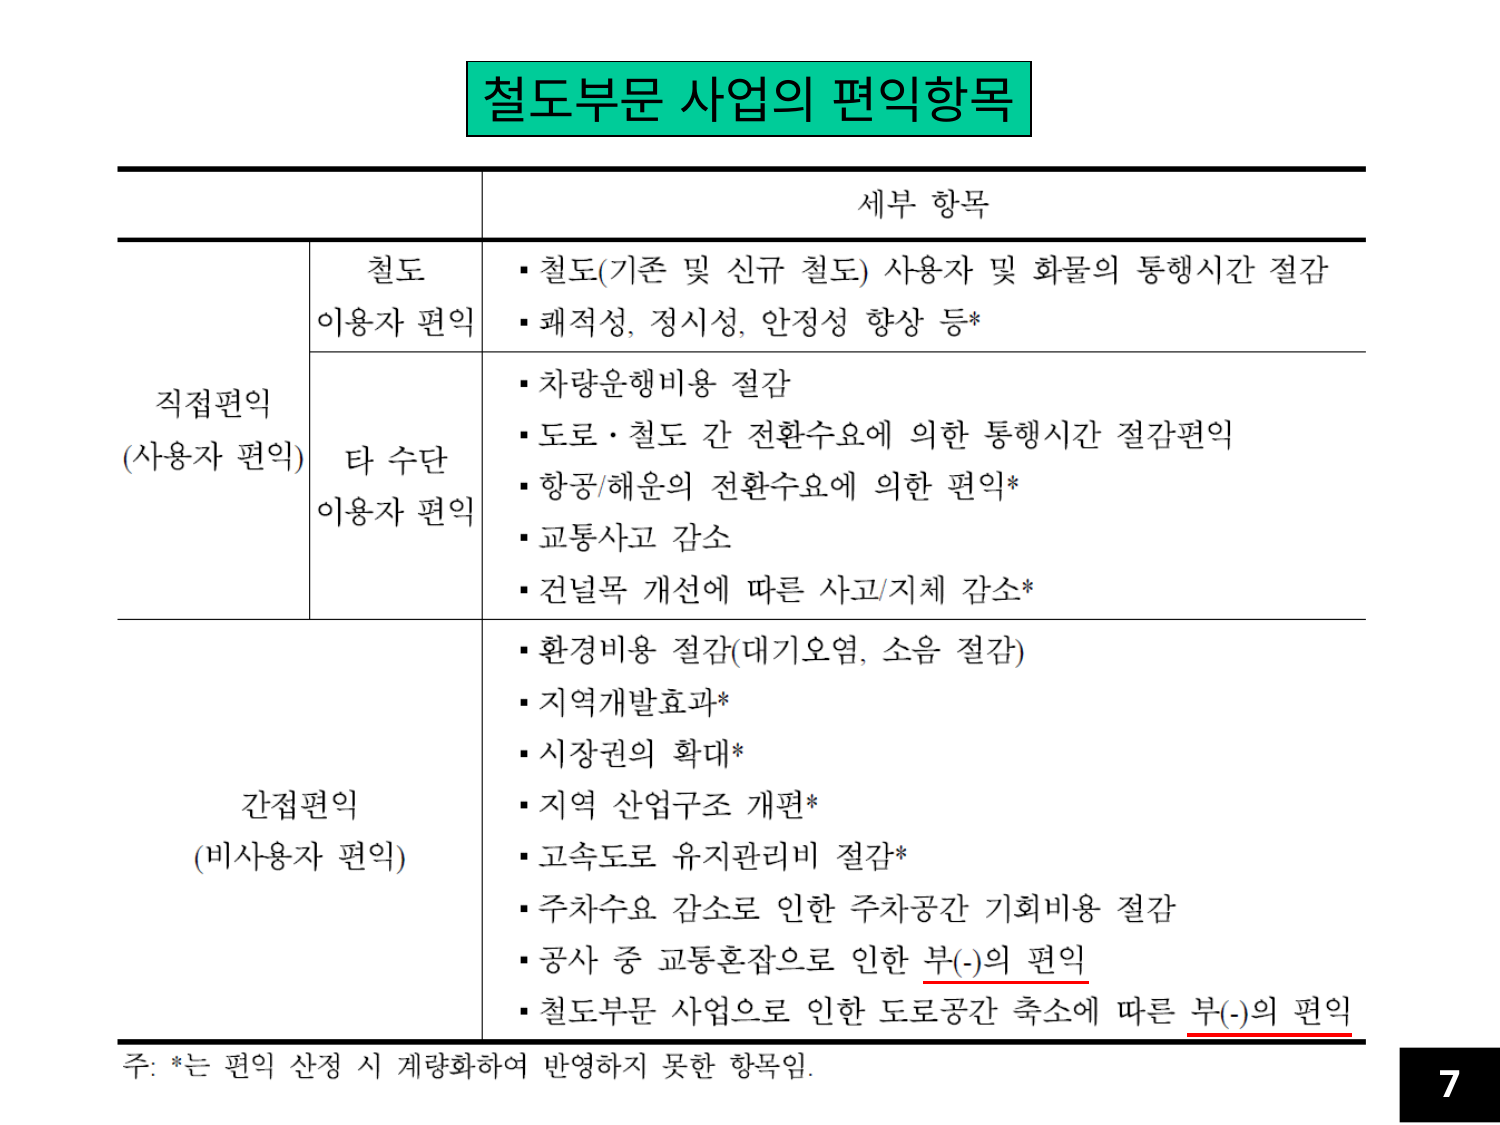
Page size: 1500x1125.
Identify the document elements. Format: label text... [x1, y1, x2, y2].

text_box 철도부문 사업의 편익항목 [467, 61, 1031, 137]
slide_number 7 [1399, 1047, 1500, 1123]
picture [111, 160, 1377, 1086]
